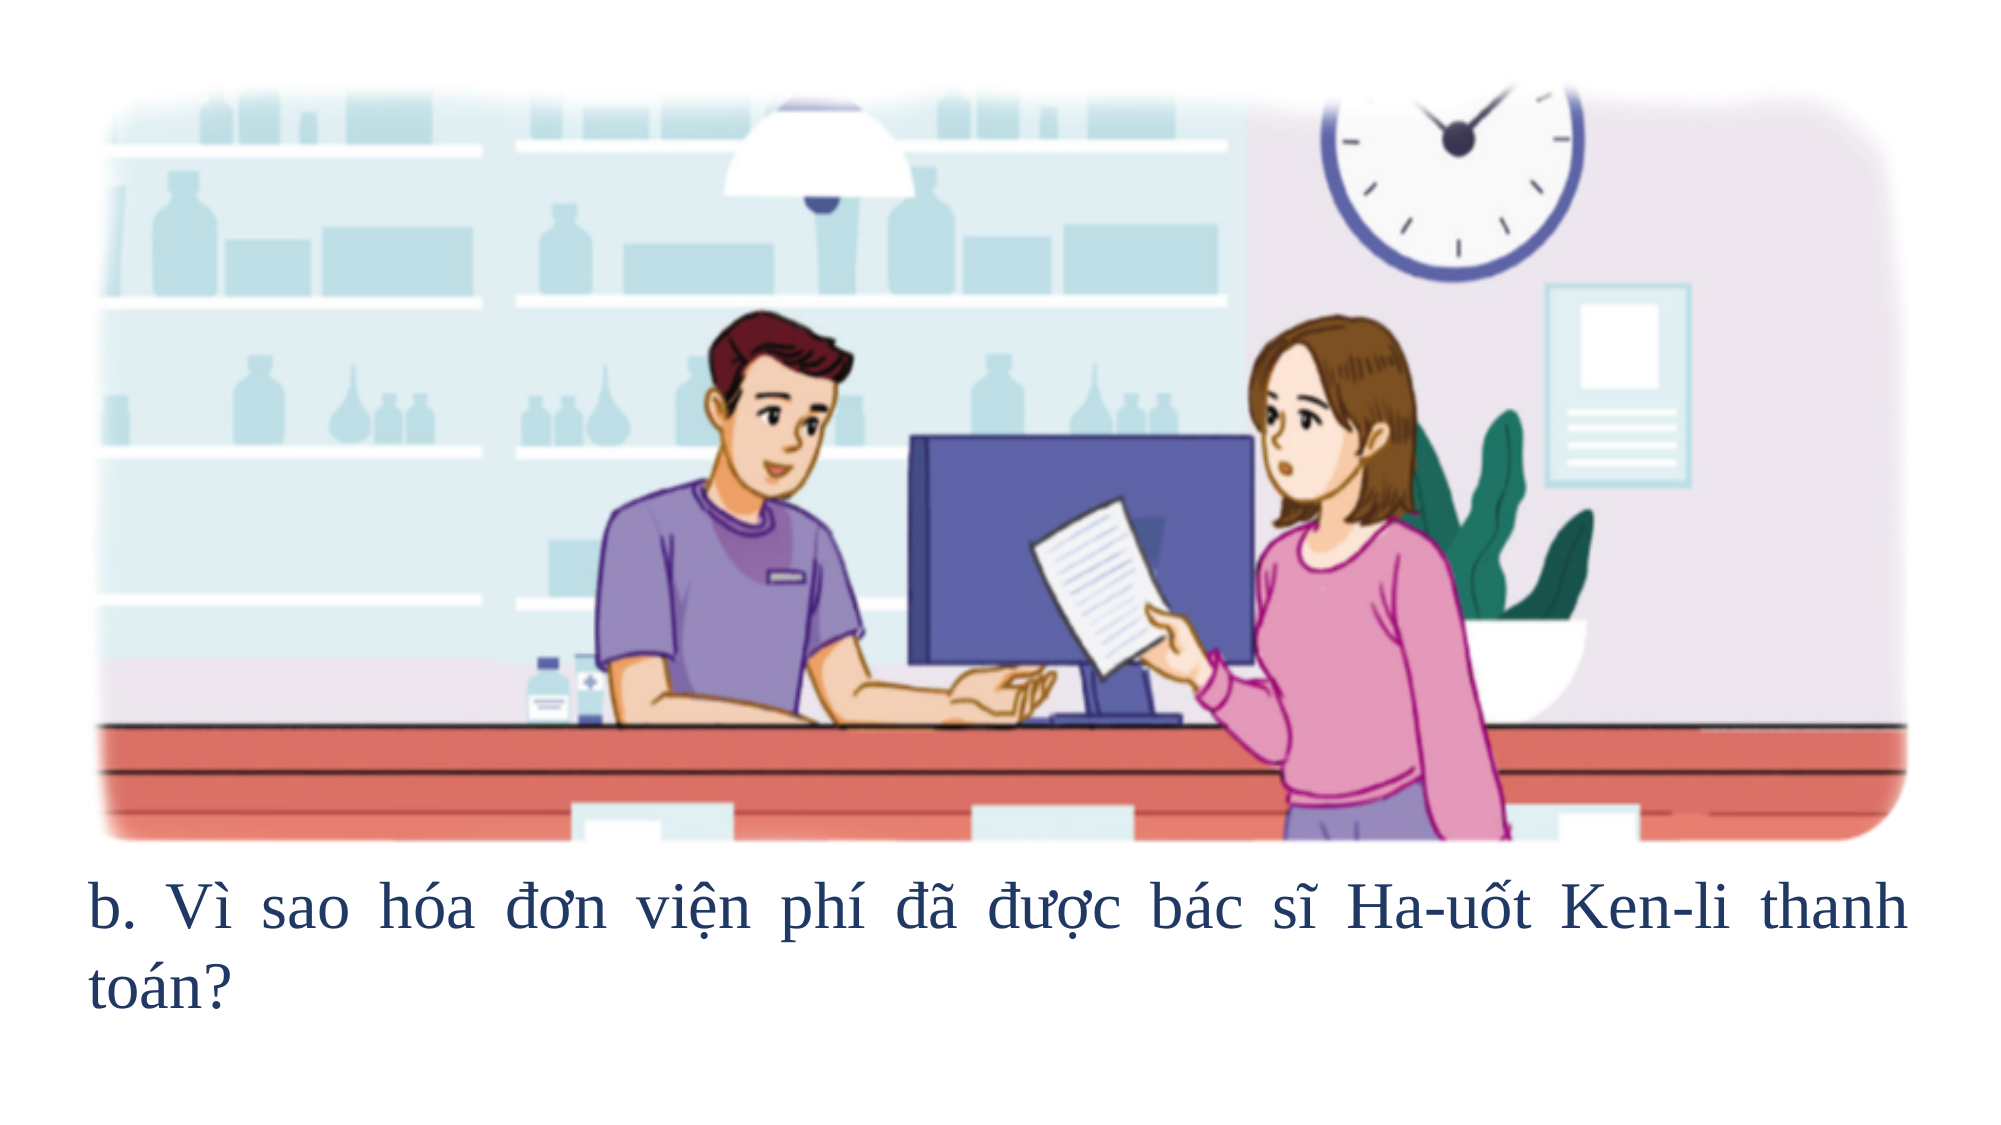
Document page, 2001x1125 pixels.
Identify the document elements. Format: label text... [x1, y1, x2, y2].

picture [62, 71, 1938, 876]
text_box b. Vì sao hóa đơn viện phí đã được bác sĩ Ha-uốt Ken-li thanh toán? [61, 860, 1939, 1055]
